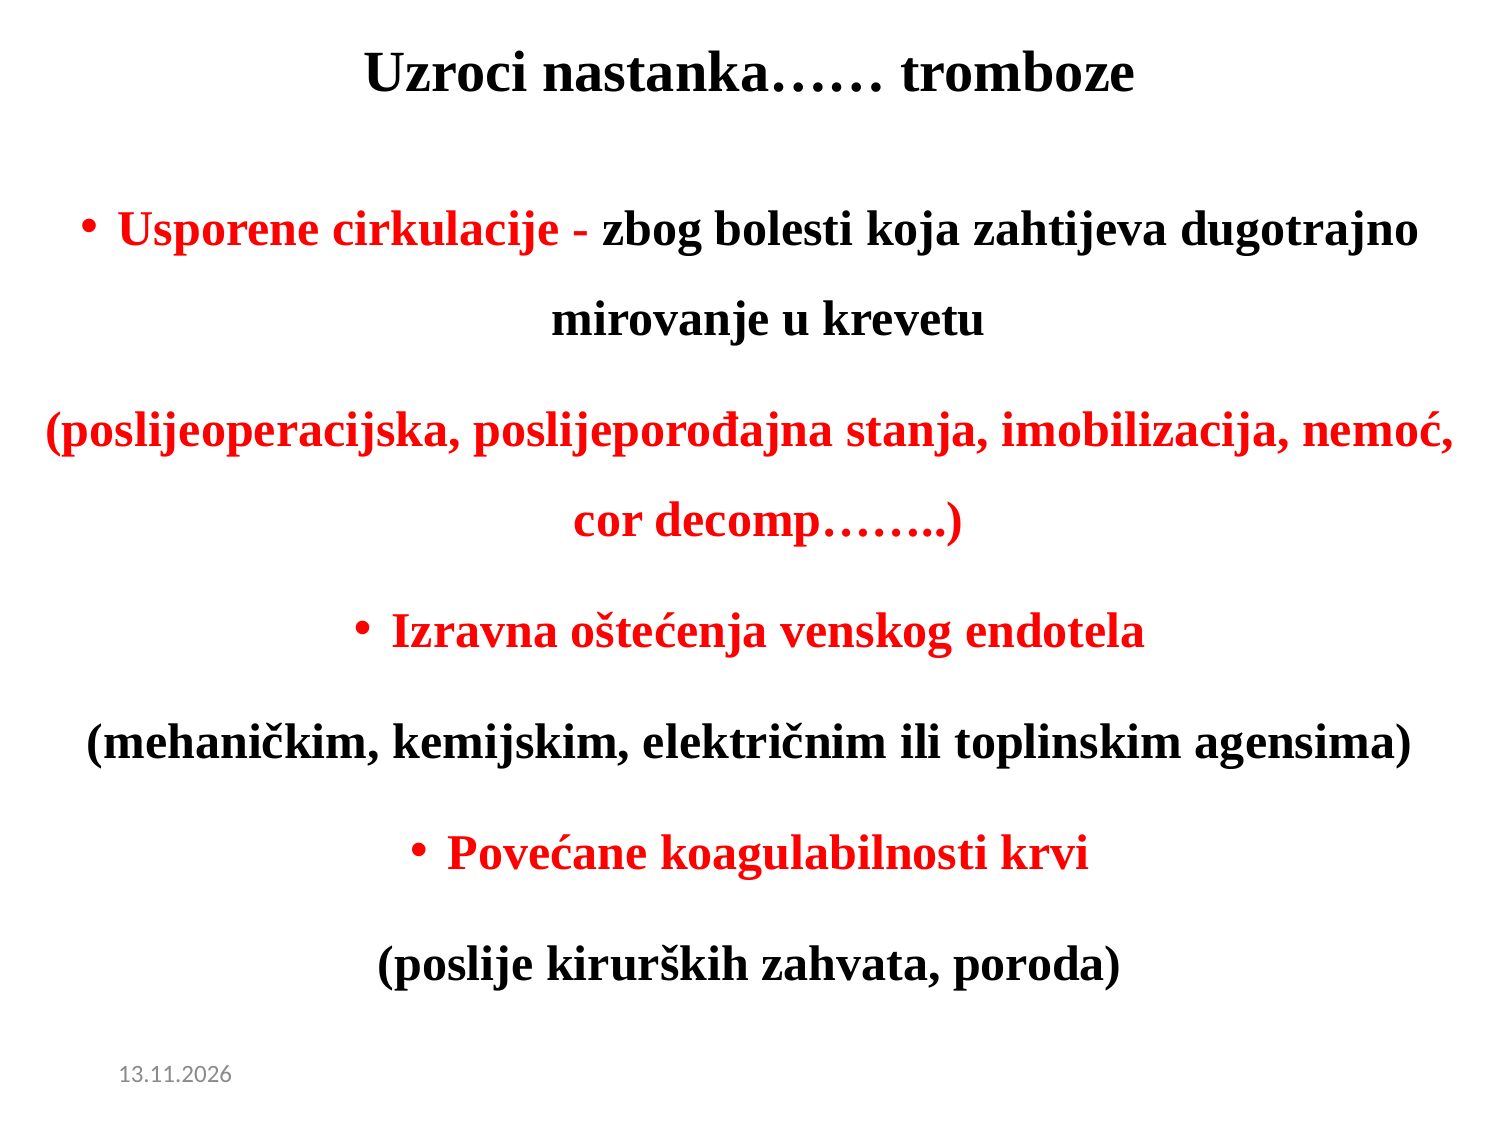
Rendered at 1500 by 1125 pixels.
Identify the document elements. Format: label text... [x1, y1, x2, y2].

title Uzroci nastanka…… tromboze [75, 26, 1425, 119]
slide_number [103, 1042, 441, 1103]
list Usporene cirkulacije - zbog bolesti koja zahtijeva dugotrajno mirovanje u krevetu (poslijeoperacijska, poslijeporođajna stanja, imobilizacija, nemoć, cor decomp……..) Izravna oštećenja venskog endotela (mehaničkim, kemijskim, električnim ili toplinskim agensima) Povećane koagulabilnosti krvi (poslije kirurških zahvata, poroda) [0, 158, 1500, 1125]
